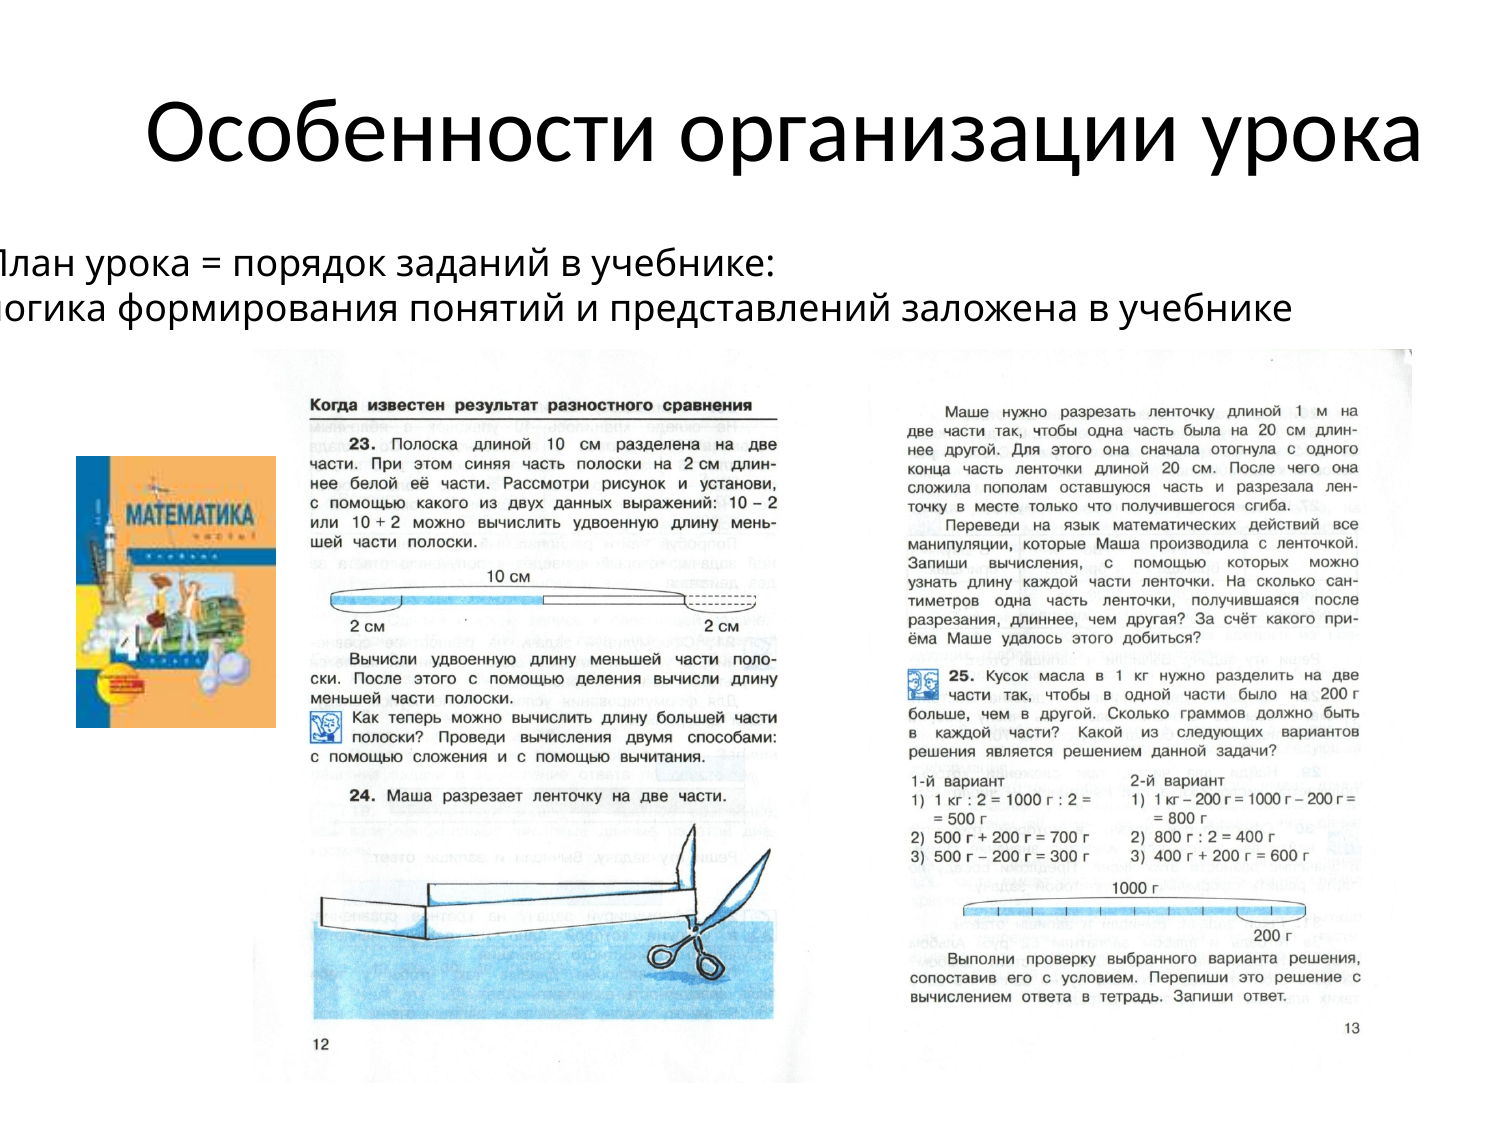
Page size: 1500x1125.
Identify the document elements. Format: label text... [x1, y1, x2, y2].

picture [76, 349, 816, 1083]
title Особенности организации урока [73, 55, 1499, 194]
text_box План урока = порядок заданий в учебнике: логика формирования понятий и представлений заложена в учебнике [0, 231, 1310, 337]
picture [867, 349, 1412, 1071]
picture [76, 692, 82, 709]
